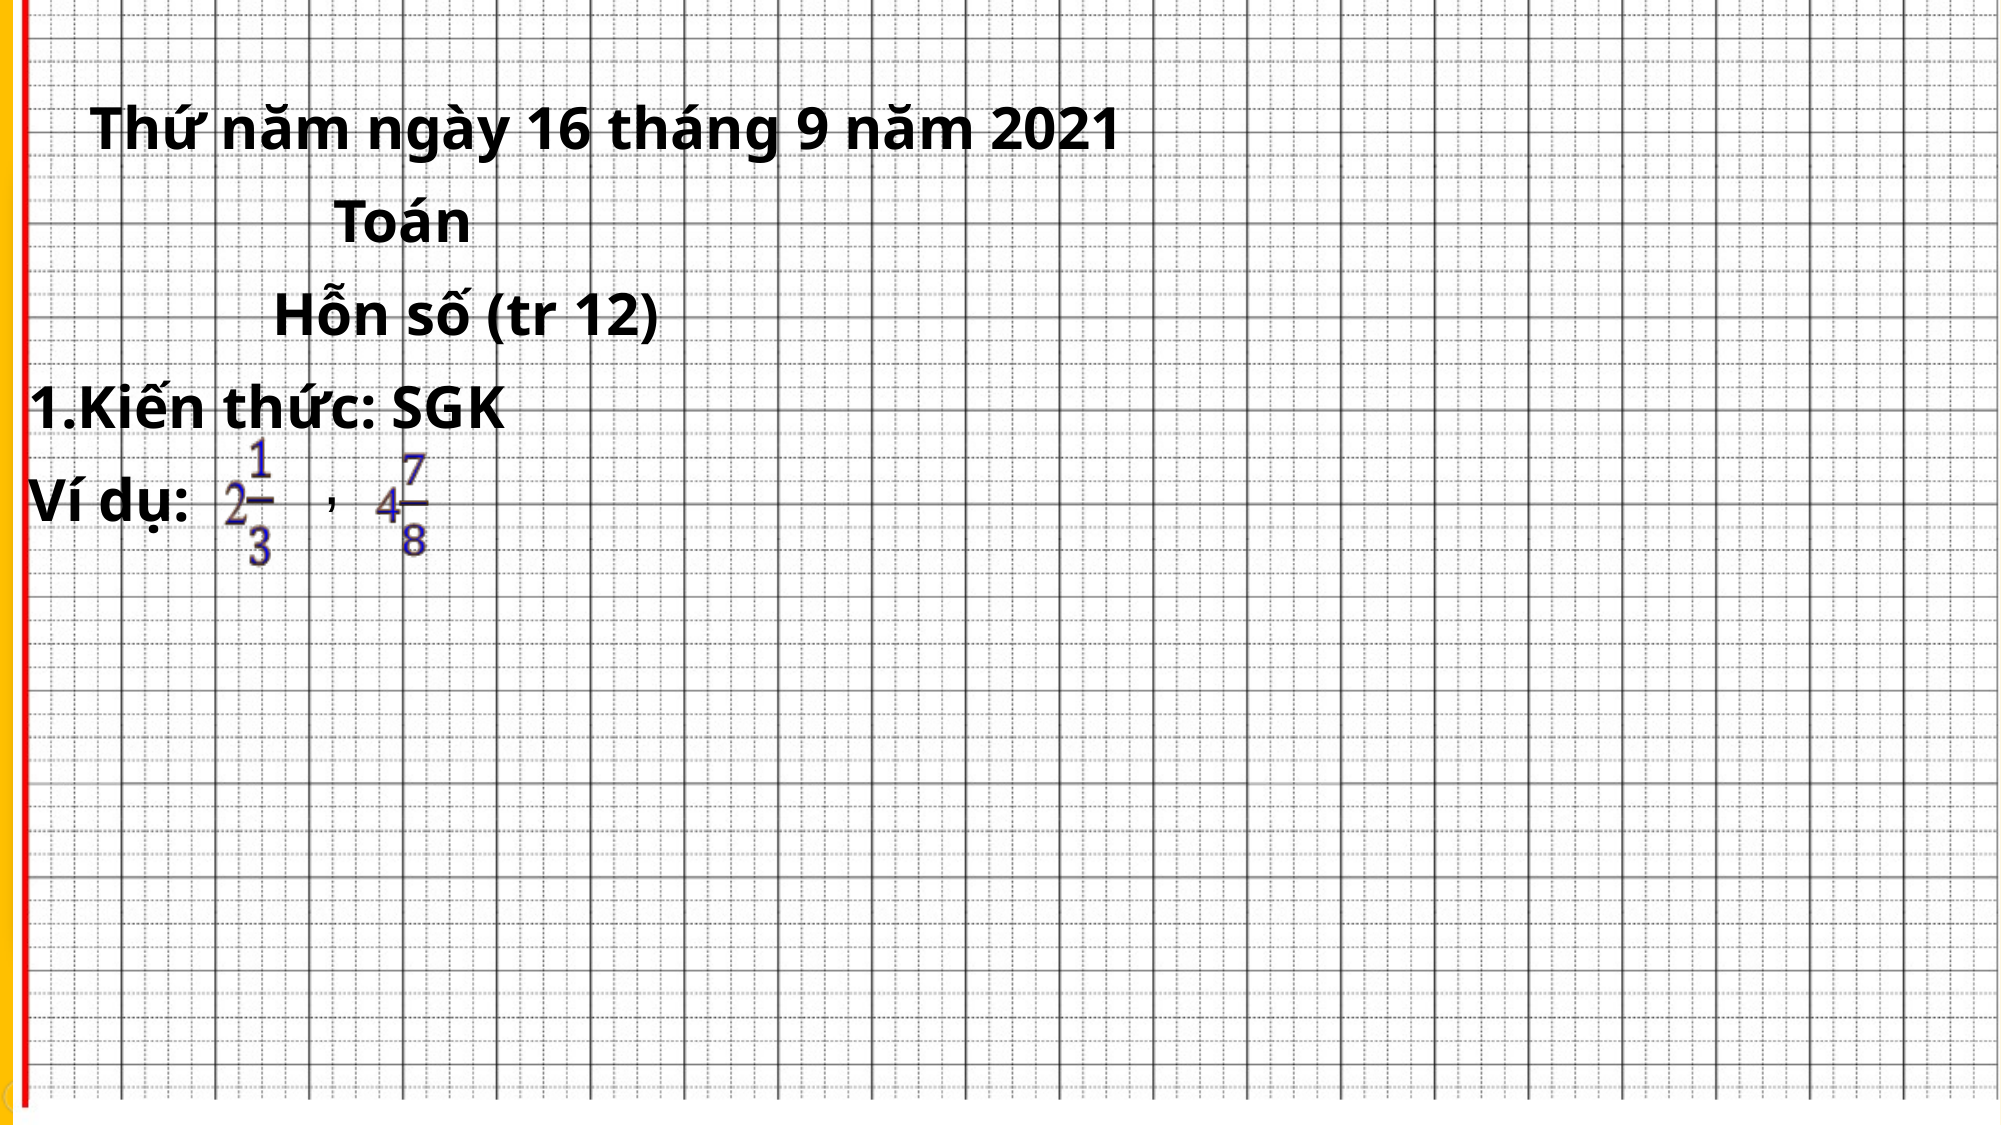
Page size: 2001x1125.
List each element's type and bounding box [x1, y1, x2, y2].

picture [199, 412, 301, 581]
picture [0, 0, 13, 1125]
list [13, 0, 2000, 1125]
picture [349, 431, 457, 568]
